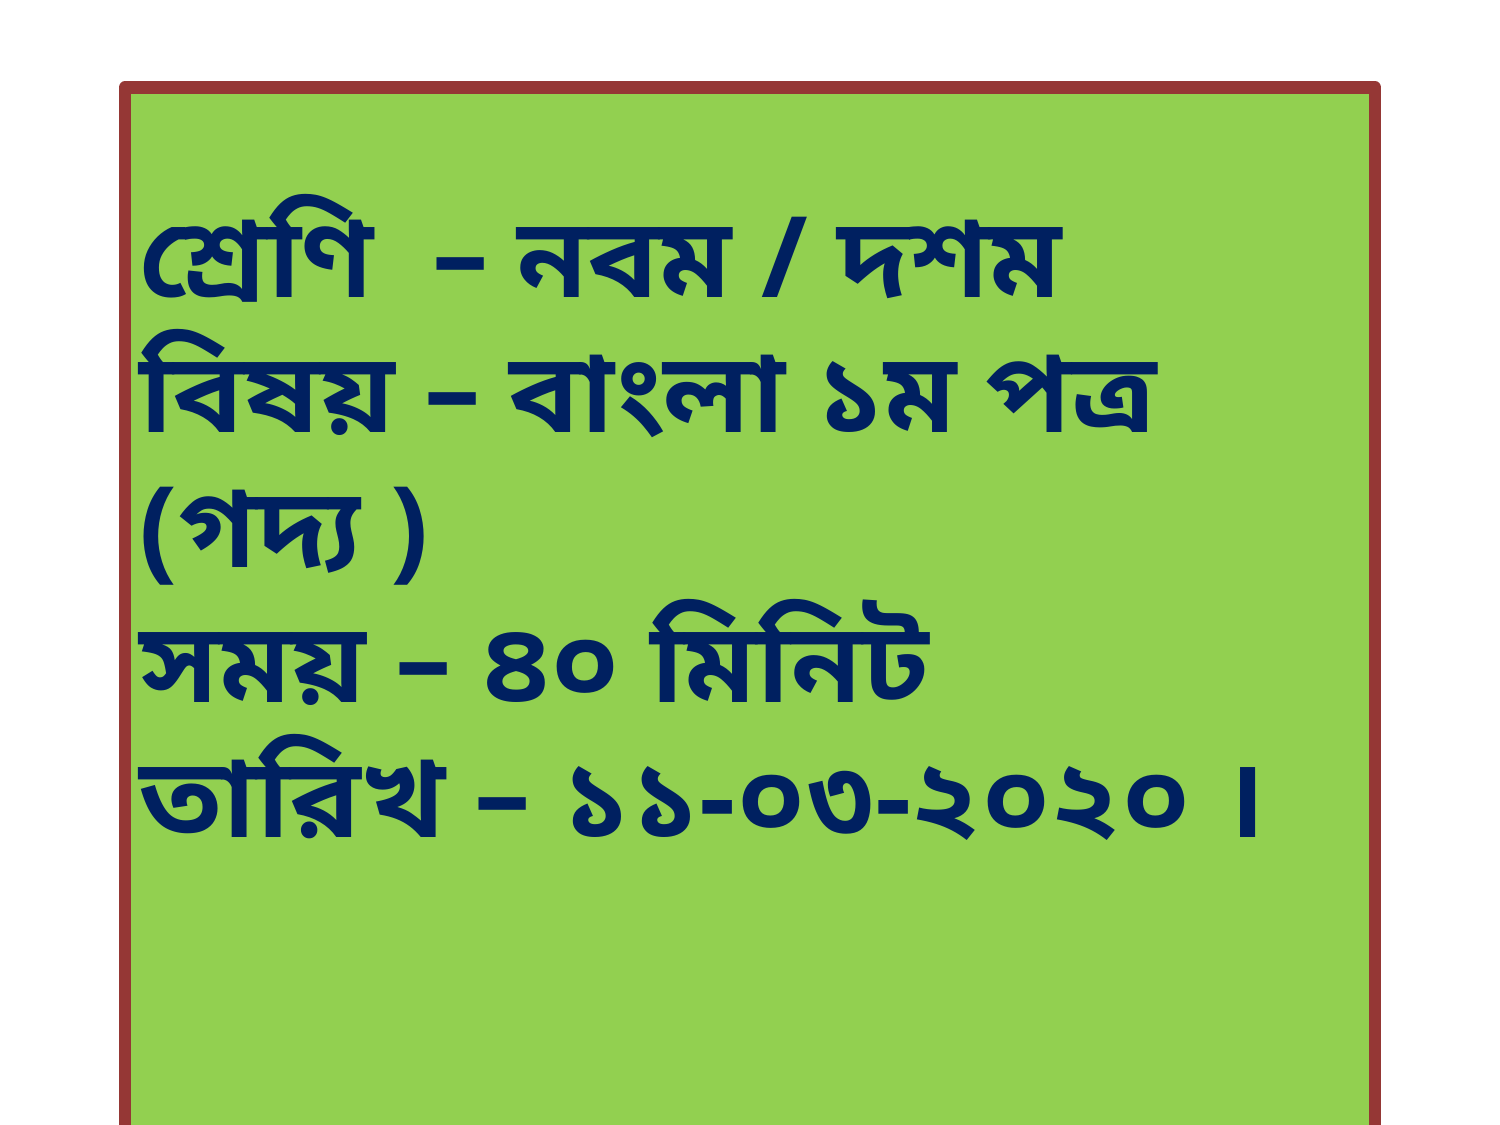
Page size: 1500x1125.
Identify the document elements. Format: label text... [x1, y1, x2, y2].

text_box শ্রেণি – নবম / দশম বিষয় – বাংলা ১ম পত্র (গদ্য ) সময় – ৪০ মিনিট তারিখ – ১১-০৩-২০২০ । [125, 87, 1375, 1125]
